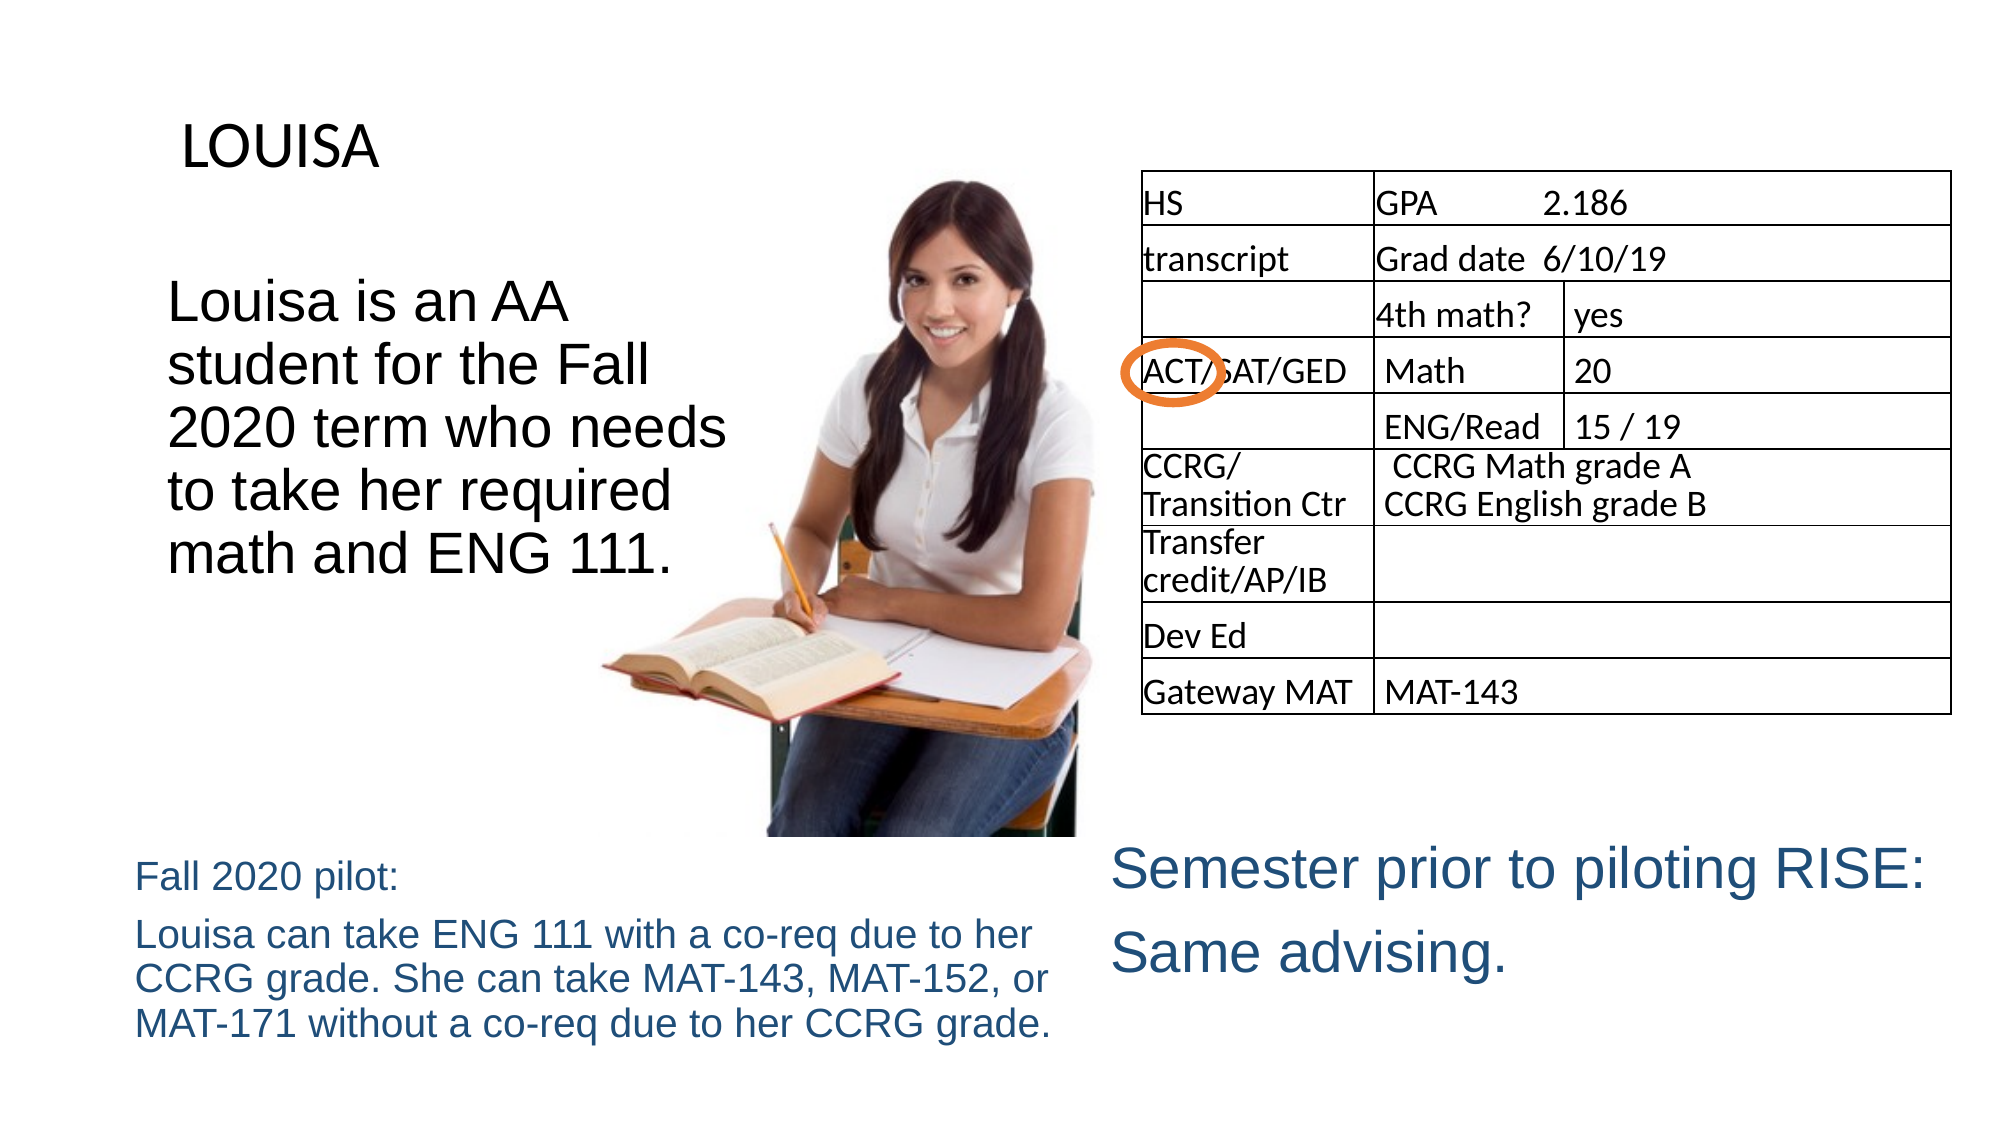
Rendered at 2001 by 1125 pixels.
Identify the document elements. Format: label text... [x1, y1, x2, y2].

table_cell yes [1565, 282, 1792, 336]
table_cell [1792, 394, 1950, 448]
text_box [1123, 341, 1223, 404]
table_cell transcript [1143, 226, 1373, 280]
table_header HS [1143, 172, 1373, 224]
table_cell [1792, 338, 1950, 392]
table_cell 15 / 19 [1565, 394, 1792, 448]
list Fall 2020 pilot: Louisa can take ENG 111 with a co-req due to her CCRG grade. She can take MAT-143, MAT-152, or MAT-171 without a co-req due to her CCRG grade. [119, 847, 1076, 1094]
table_cell Math [1375, 338, 1563, 392]
table_cell CCRG Math grade A CCRG English grade B [1375, 450, 1950, 525]
table_cell Grad date [1375, 226, 1541, 280]
table_cell 4th math? [1375, 282, 1563, 336]
table_cell [1143, 282, 1373, 336]
table_cell [1143, 394, 1373, 448]
table_header [1792, 172, 1950, 224]
table_cell 6/10/19 [1541, 226, 1792, 280]
table_cell ENG/Read [1375, 394, 1563, 448]
table_cell Gateway MAT [1143, 659, 1373, 713]
table_cell [1375, 603, 1950, 657]
table_cell 20 [1565, 338, 1792, 392]
text_box LOUISA [166, 93, 535, 188]
picture [598, 141, 1107, 845]
table_header 2.186 [1541, 172, 1792, 224]
table_cell Transfer credit/AP/IB [1143, 526, 1373, 601]
text_box Semester prior to piloting RISE: Same advising. [1095, 830, 1952, 1077]
table_cell CCRG/ Transition Ctr [1143, 450, 1373, 525]
table_cell Dev Ed [1143, 603, 1373, 657]
title Louisa is an AA student for the Fall 2020 term who needs to take her required math and ENG 111. [152, 254, 598, 664]
table_cell [1792, 226, 1950, 280]
table_cell ACT/SAT/GED [1143, 338, 1373, 392]
table_header GPA [1375, 172, 1541, 224]
table_cell MAT-143 [1375, 659, 1950, 713]
table_cell [1792, 282, 1950, 336]
table_cell [1375, 526, 1950, 601]
